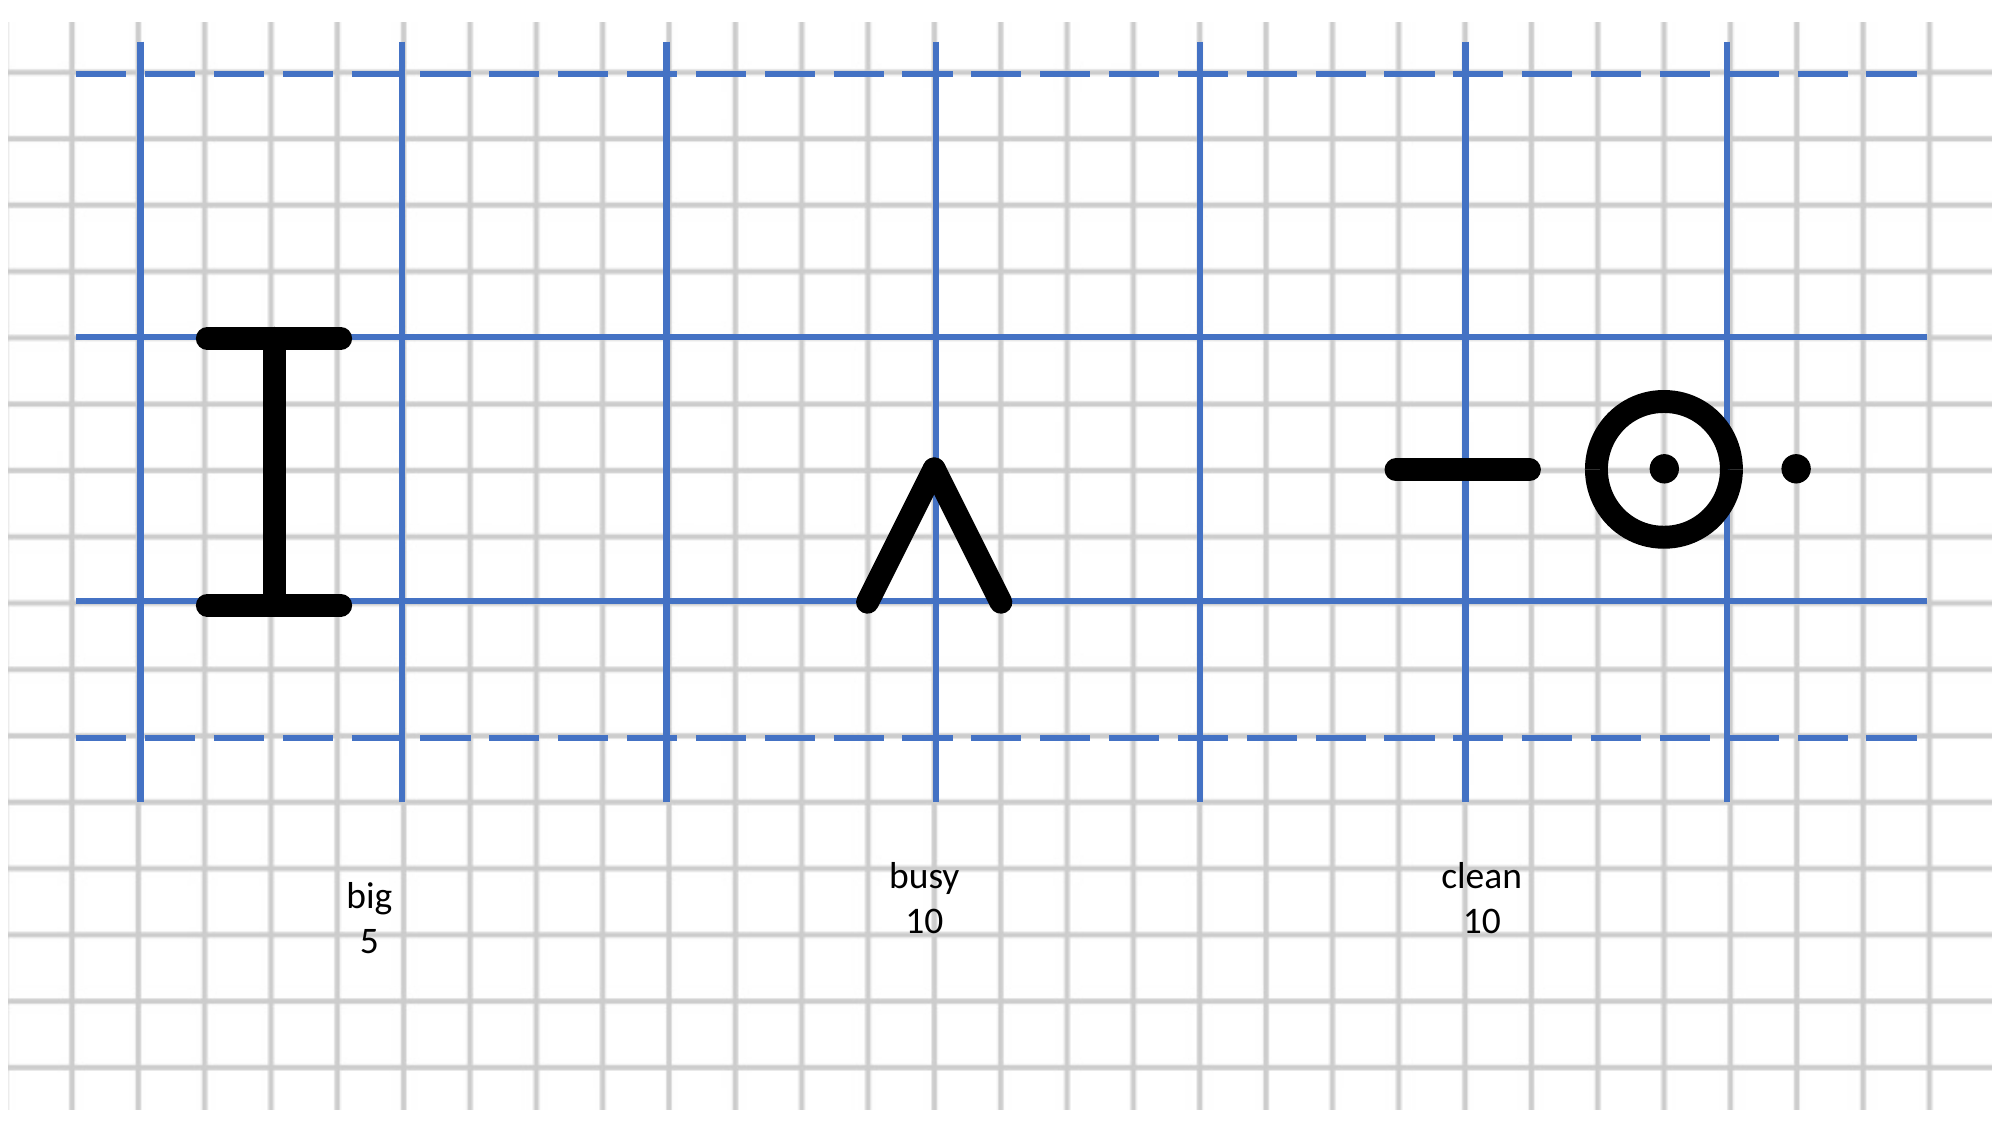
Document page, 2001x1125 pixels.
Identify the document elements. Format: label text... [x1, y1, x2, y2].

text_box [1395, 401, 1810, 538]
text_box clean 10 [1426, 844, 1538, 949]
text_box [867, 468, 1001, 603]
text_box big 5 [331, 863, 408, 969]
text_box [207, 338, 341, 608]
text_box busy 10 [874, 844, 975, 949]
